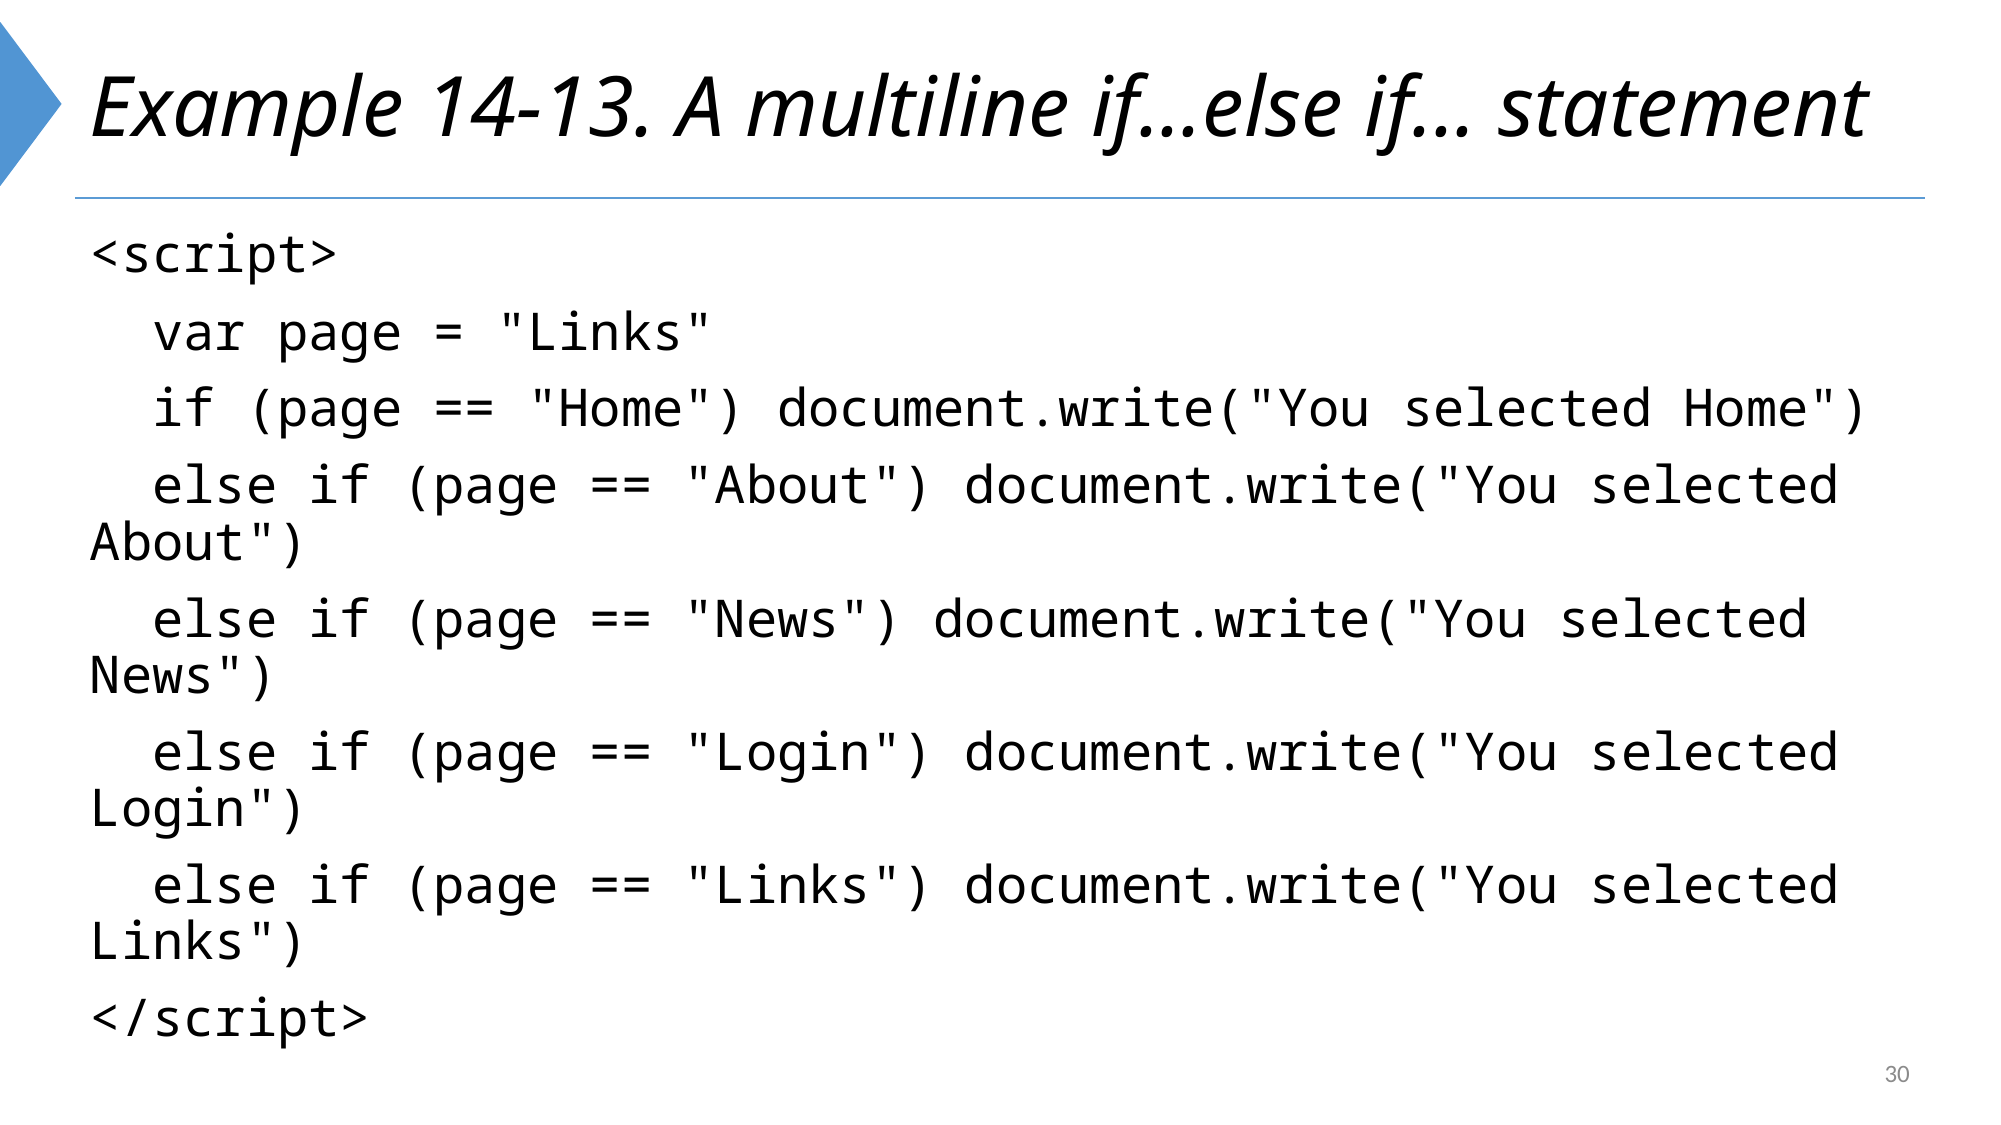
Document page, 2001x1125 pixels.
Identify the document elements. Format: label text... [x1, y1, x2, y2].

list <script> var page = "Links" if (page == "Home") document.write("You selected Home") else if (page == "About") document.write("You selected About") else if (page == "News") document.write("You selected News") else if (page == "Login") document.write("You selected Login") else if (page == "Links") document.write("You selected Links") </script> [74, 220, 1965, 1073]
title Example 14-13. A multiline if...else if... statement [74, 21, 1926, 198]
slide_number 30 [1475, 1042, 1926, 1103]
